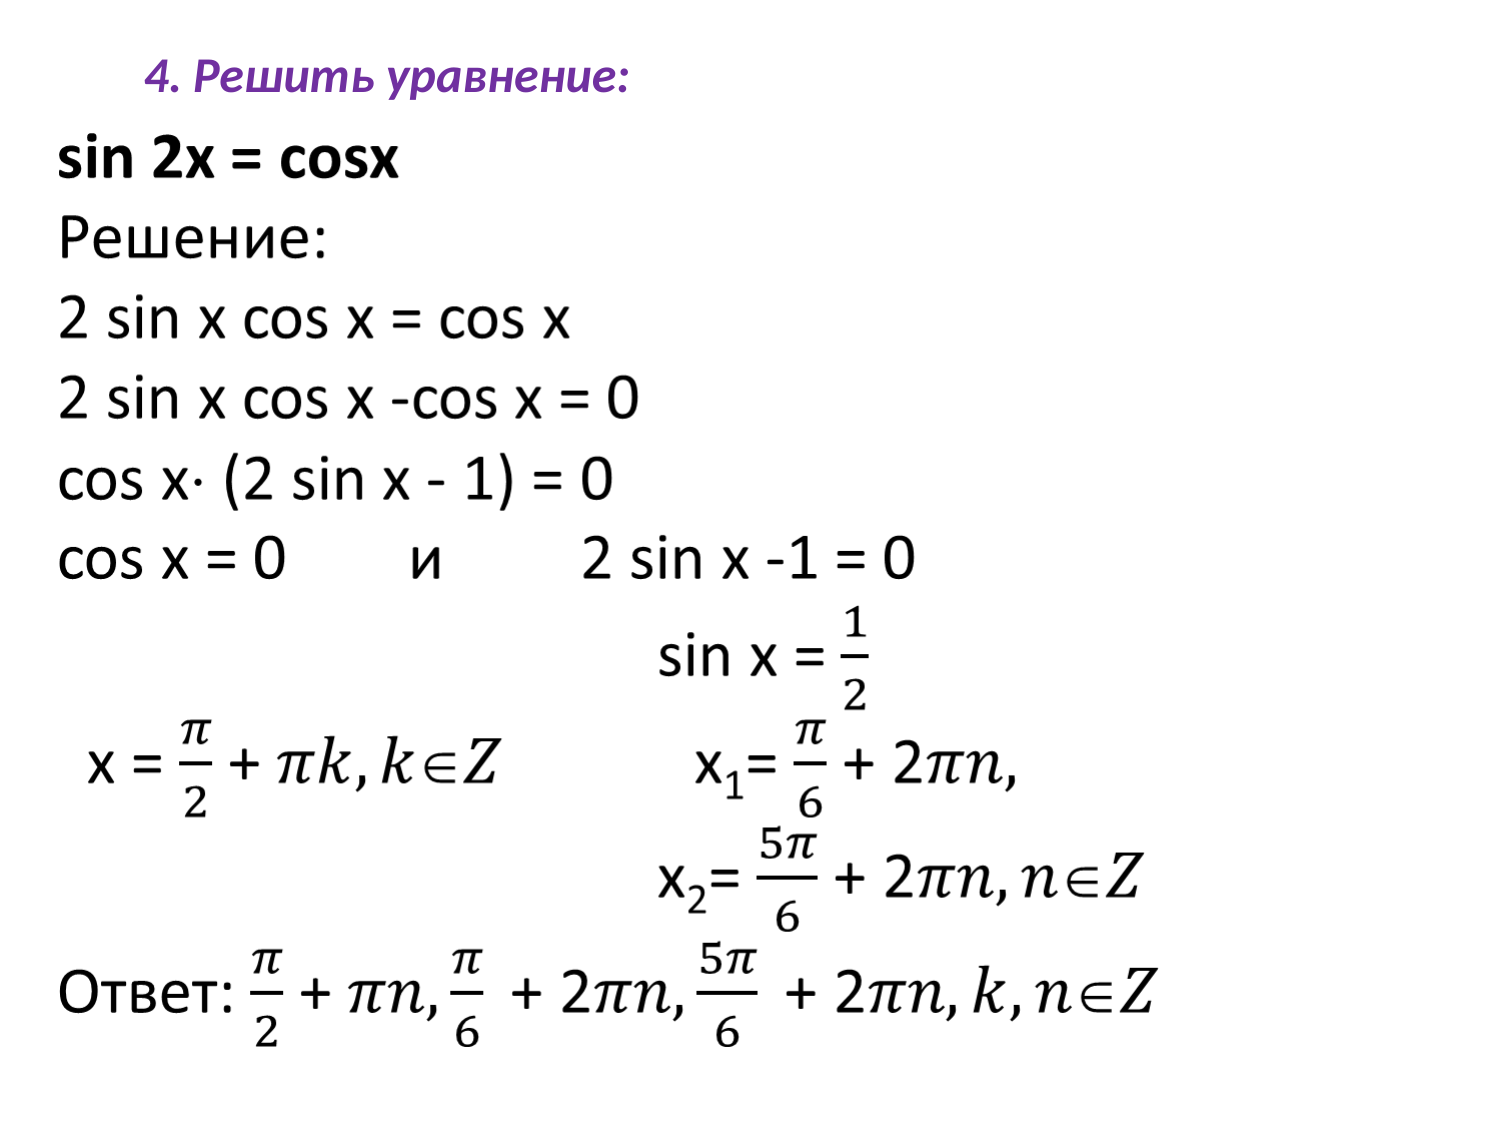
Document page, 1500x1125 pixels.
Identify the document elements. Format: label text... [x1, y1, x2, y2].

text_box [42, 108, 1425, 1063]
text_box 4. Решить уравнение: [128, 35, 1079, 110]
